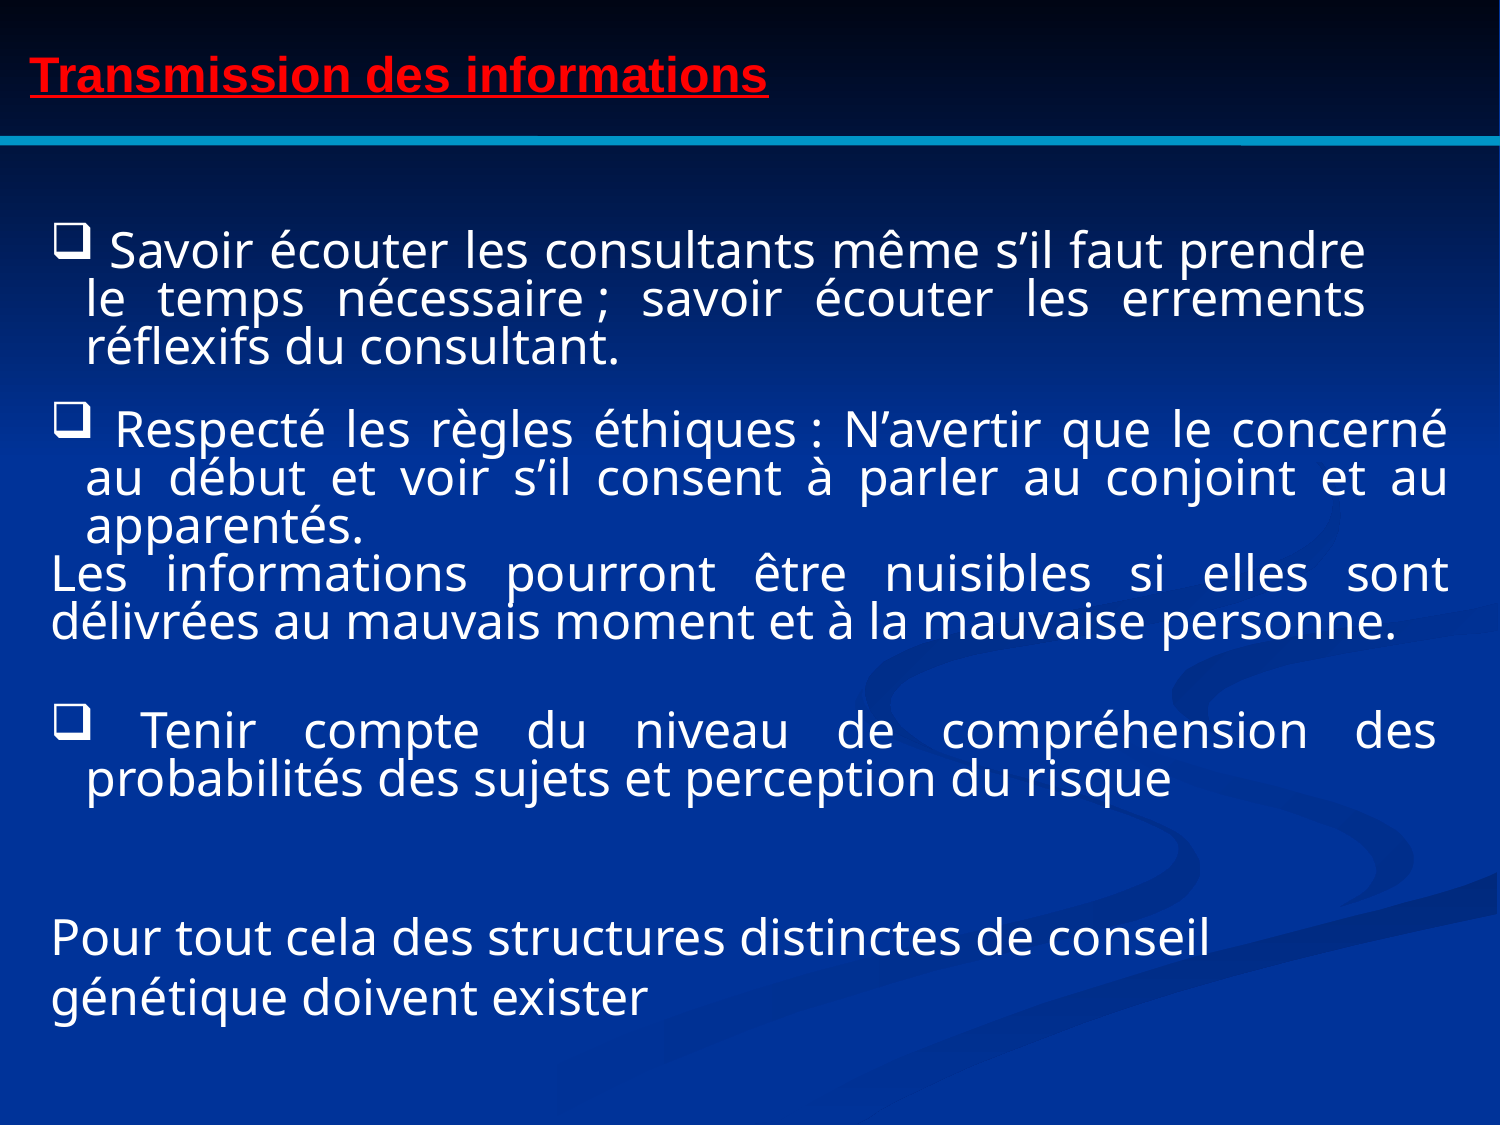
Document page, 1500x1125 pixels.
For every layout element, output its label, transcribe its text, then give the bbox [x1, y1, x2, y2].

text_box Savoir écouter les consultants même s’il faut prendre le temps nécessaire ; savoir écouter les errements réflexifs du consultant. [35, 222, 1382, 382]
text_box Transmission des informations [14, 35, 784, 110]
text_box Pour tout cela des structures distinctes de conseil génétique doivent exister [35, 897, 1442, 1033]
text_box Respecté les règles éthiques : N’avertir que le concerné au début et voir s’il consent à parler au conjoint et au apparentés. Les informations pourront être nuisibles si elles sont délivrées au mauvais moment et à la mauvaise personne. [35, 401, 1465, 657]
text_box Tenir compte du niveau de compréhension des probabilités des sujets et perception du risque [35, 703, 1454, 814]
